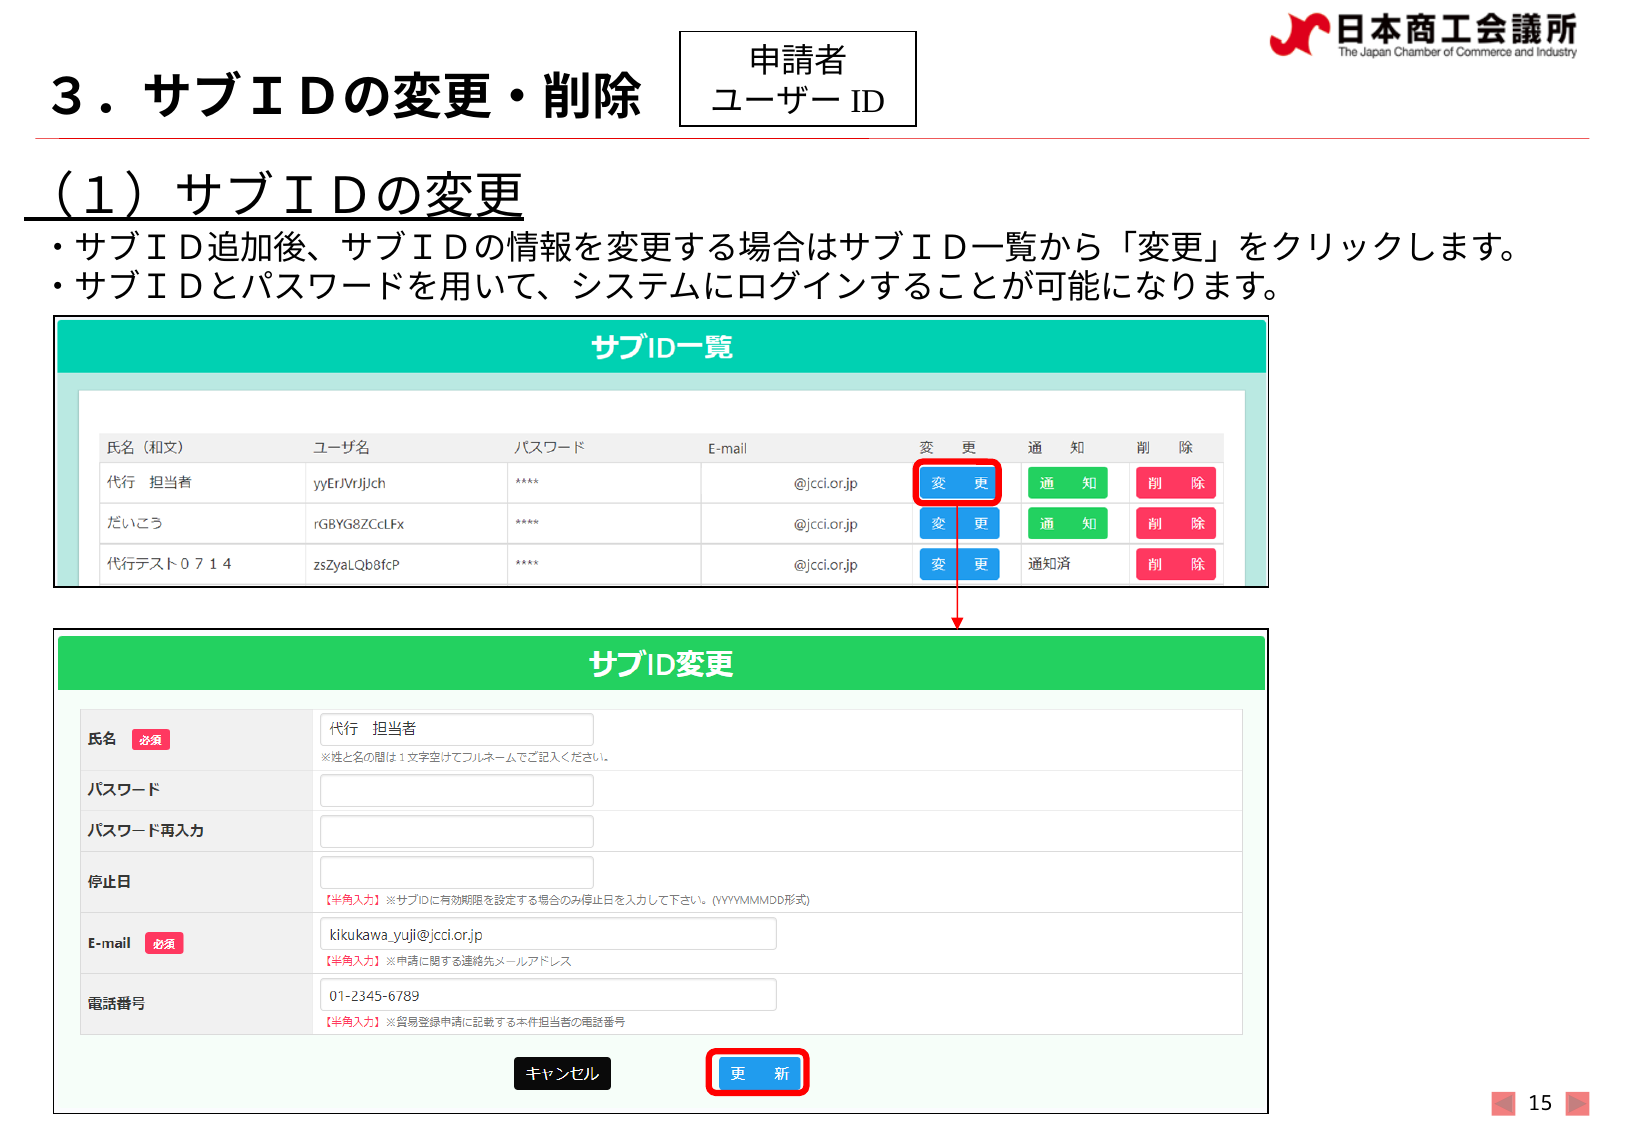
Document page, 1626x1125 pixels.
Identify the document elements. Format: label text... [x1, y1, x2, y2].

slide_number 14 [1515, 1091, 1566, 1116]
text_box （１）サブＩＤの変更 [9, 155, 648, 231]
picture [1264, 8, 1589, 61]
picture [54, 316, 1268, 587]
title ３．サブＩＤの変更・削除 [27, 50, 1569, 139]
text_box 申請者 ユーザーID [679, 31, 916, 127]
text_box ・サブＩＤ追加後、サブＩＤの情報を変更する場合はサブＩＤ一覧から「変更」をクリックします。 ・サブＩＤとパスワードを用いて、システムにログインすることが可能になります。 [26, 218, 1593, 313]
picture [54, 629, 1268, 1113]
